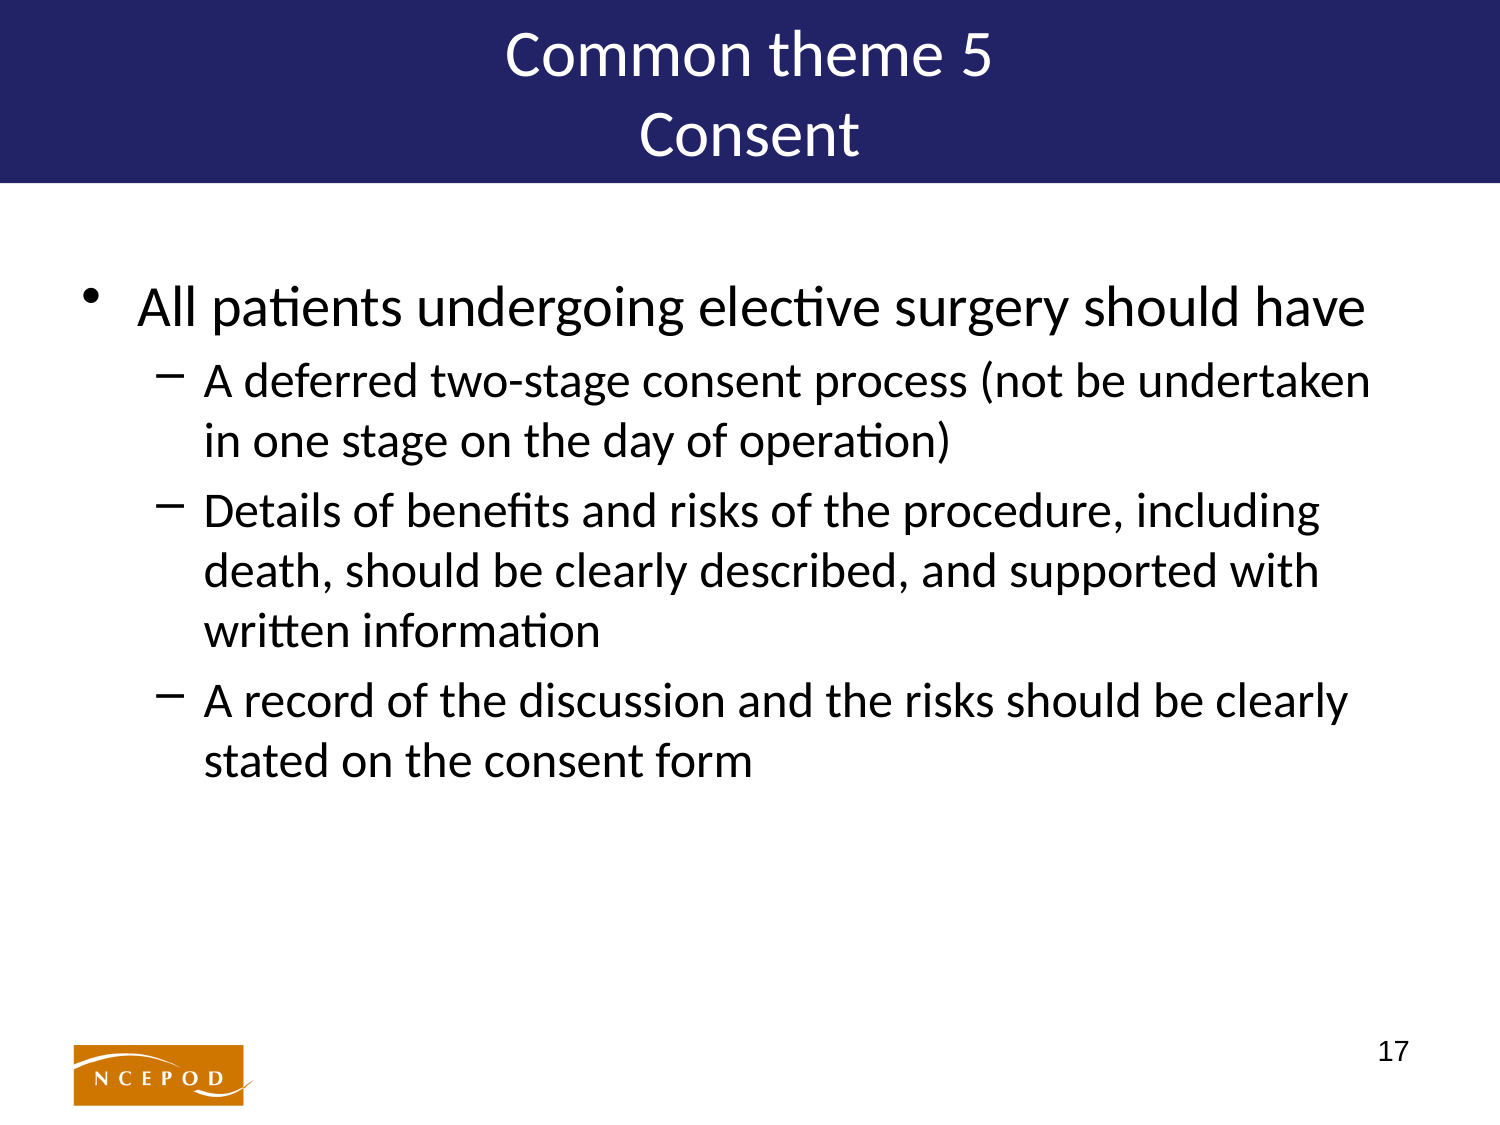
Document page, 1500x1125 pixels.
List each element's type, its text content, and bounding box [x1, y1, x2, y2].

list All patients undergoing elective surgery should have A deferred two-stage consent process (not be undertaken in one stage on the day of operation) Details of benefits and risks of the procedure, including death, should be clearly described, and supported with written information A record of the discussion and the risks should be clearly stated on the consent form [66, 260, 1426, 894]
slide_number 17 [1074, 1024, 1426, 1103]
picture [73, 1045, 254, 1106]
title Common theme 5 Consent [0, 0, 1500, 184]
